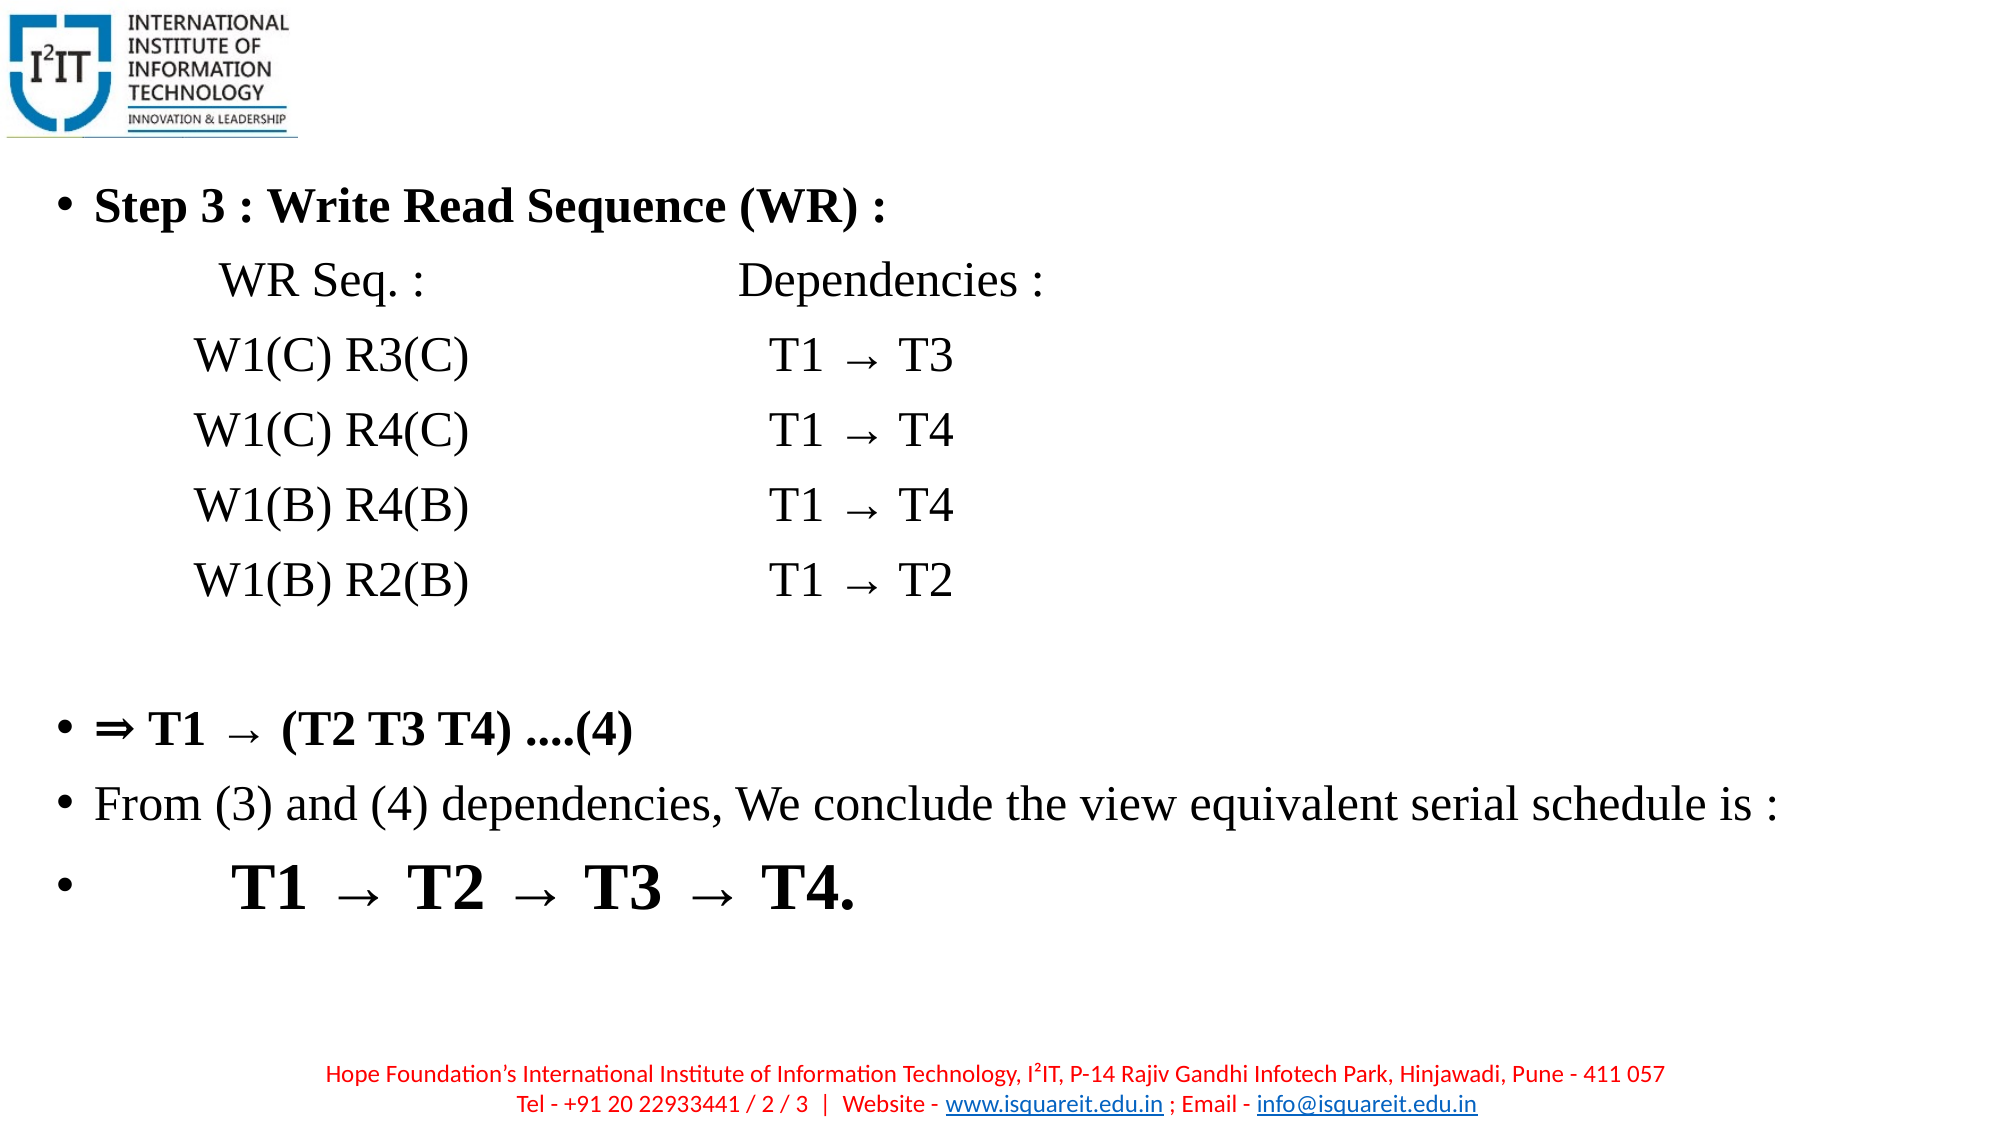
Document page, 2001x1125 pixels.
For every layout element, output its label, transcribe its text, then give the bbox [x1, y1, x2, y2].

footer Hope Foundation’s International Institute of Information Technology, I²IT, P-14 Rajiv Gandhi Infotech Park, Hinjawadi, Pune - 411 057 Tel - +91 20 22933441 / 2 / 3 | Website - www.isquareit.edu.in ; Email - info@isquareit.edu.in [0, 1049, 2000, 1125]
list Step 3 : Write Read Sequence (WR) : WR Seq. : Dependencies : W1(C) R3(C) T1 → T3 W1(C) R4(C) T1 → T4 W1(B) R4(B) T1 → T4 W1(B) R2(B) T1 → T2 ⇒ T1 → (T2 T3 T4) ....(4) From (3) and (4) dependencies, We conclude the view equivalent serial schedule is : T1 → T2 → T3 → T4. [41, 171, 1954, 948]
picture [0, 0, 298, 138]
